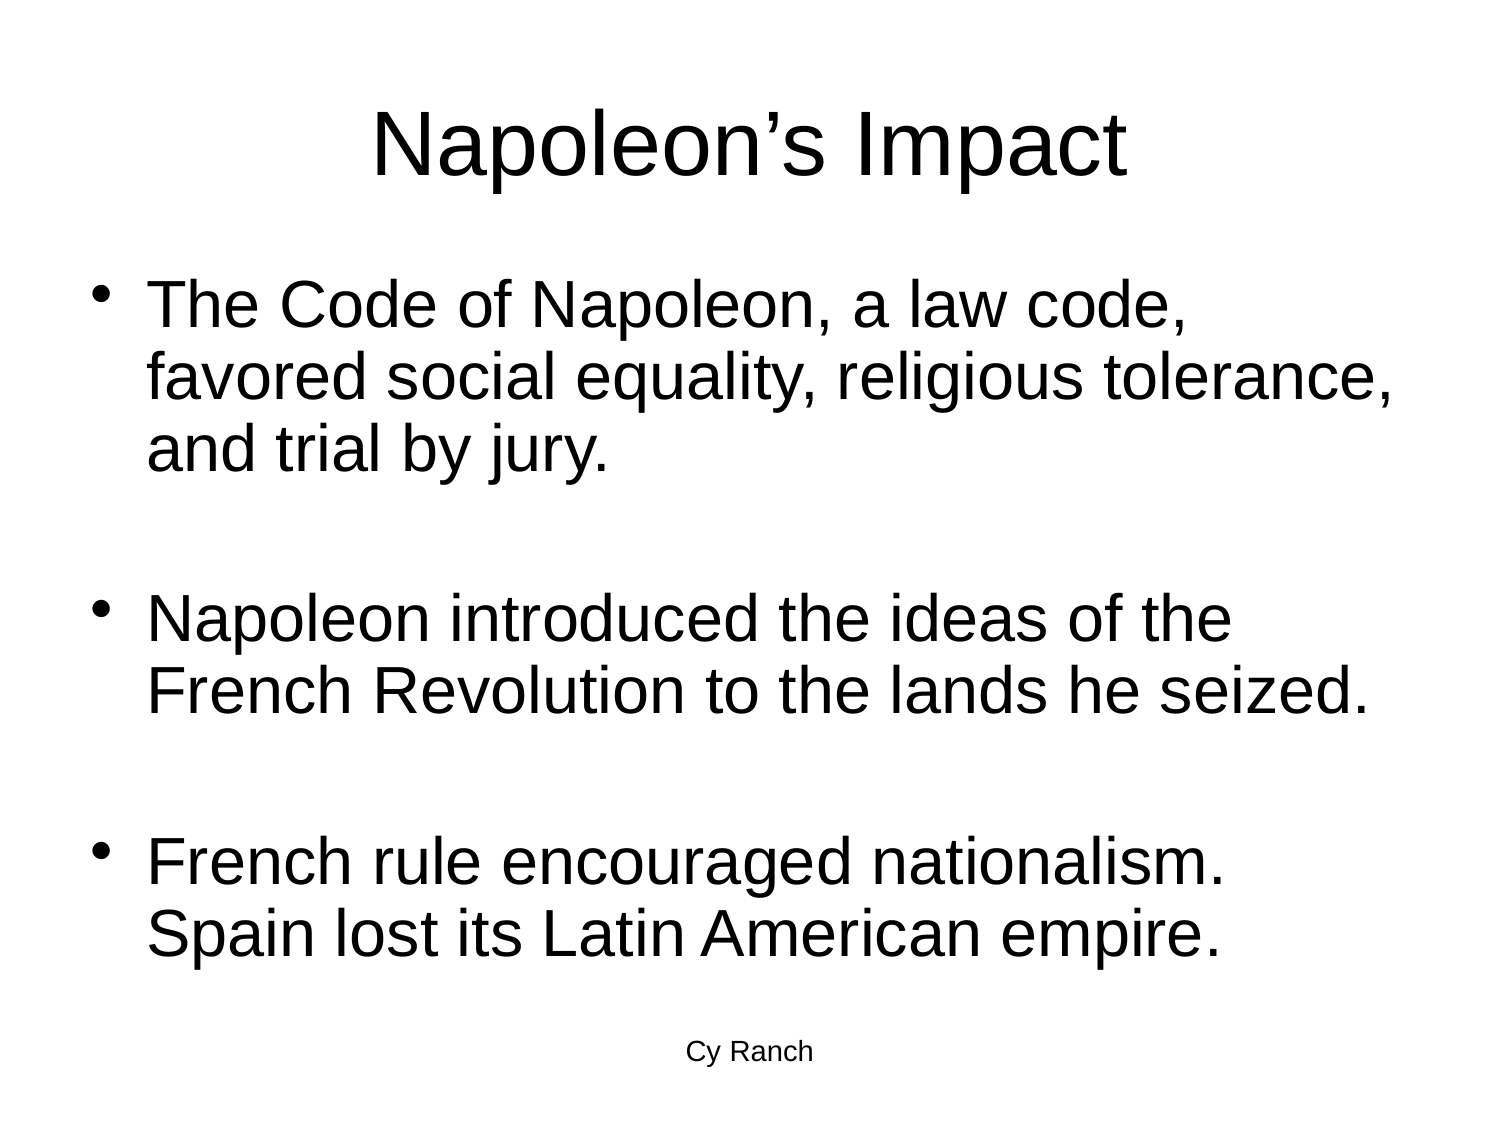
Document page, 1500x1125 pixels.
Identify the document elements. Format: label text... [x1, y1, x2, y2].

footer Cy Ranch [512, 1024, 988, 1103]
title Napoleon’s Impact [75, 45, 1425, 233]
list The Code of Napoleon, a law code, favored social equality, religious tolerance, and trial by jury. Napoleon introduced the ideas of the French Revolution to the lands he seized. French rule encouraged nationalism. Spain lost its Latin American empire. [75, 262, 1425, 1005]
